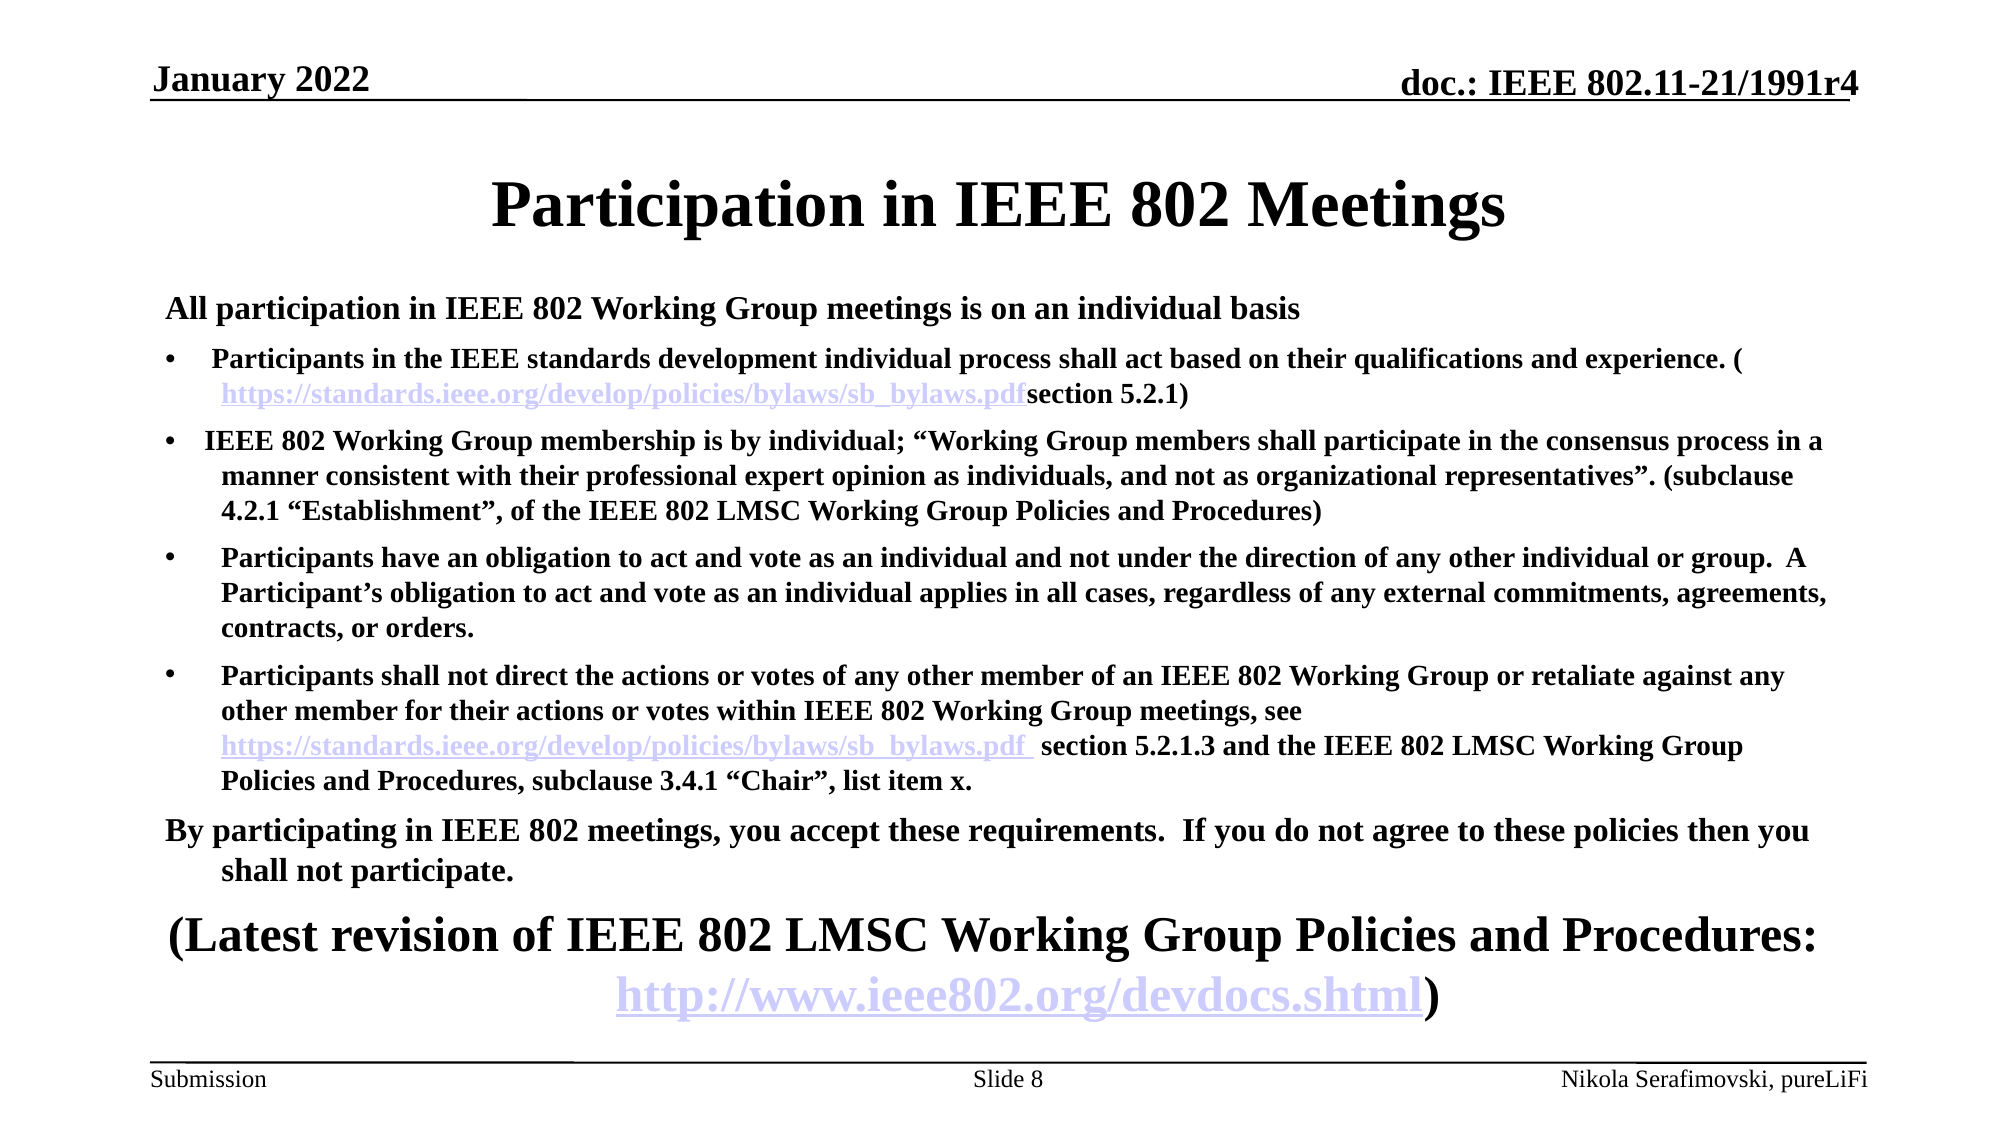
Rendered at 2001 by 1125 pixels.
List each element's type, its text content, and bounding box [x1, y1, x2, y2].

footer Nikola Serafimovski, pureLiFi [1171, 1061, 1869, 1093]
slide_number Slide 8 [950, 1061, 1067, 1123]
title Participation in IEEE 802 Meetings [149, 112, 1850, 278]
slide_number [152, 54, 563, 100]
list All participation in IEEE 802 Working Group meetings is on an individual basis • Participants in the IEEE standards development individual process shall act based on their qualifications and experience. (https://standards.ieee.org/develop/policies/bylaws/sb_bylaws.pdfsection 5.2.1) • IEEE 802 Working Group membership is by individual; “Working Group members shall participate in the consensus process in a manner consistent with their professional expert opinion as individuals, and not as organizational representatives”. (subclause 4.2.1 “Establishment”, of the IEEE 802 LMSC Working Group Policies and Procedures) Participants have an obligation to act and vote as an individual and not under the direction of any other individual or group. A Participant’s obligation to act and vote as an individual applies in all cases, regardless of any external commitments, agreements, contracts, or orders. Participants shall not direct the actions or votes of any other member of an IEEE 802 Working Group or retaliate against any other member for their actions or votes within IEEE 802 Working Group meetings, see https://standards.ieee.org/develop/policies/bylaws/sb_bylaws.pdf section 5.2.1.3 and the IEEE 802 LMSC Working Group Policies and Procedures, subclause 3.4.1 “Chair”, list item x. By participating in IEEE 802 meetings, you accept these requirements. If you do not agree to these policies then you shall not participate. (Latest revision of IEEE 802 LMSC Working Group Policies and Procedures: http://www.ieee802.org/devdocs.shtml) [149, 278, 1850, 954]
